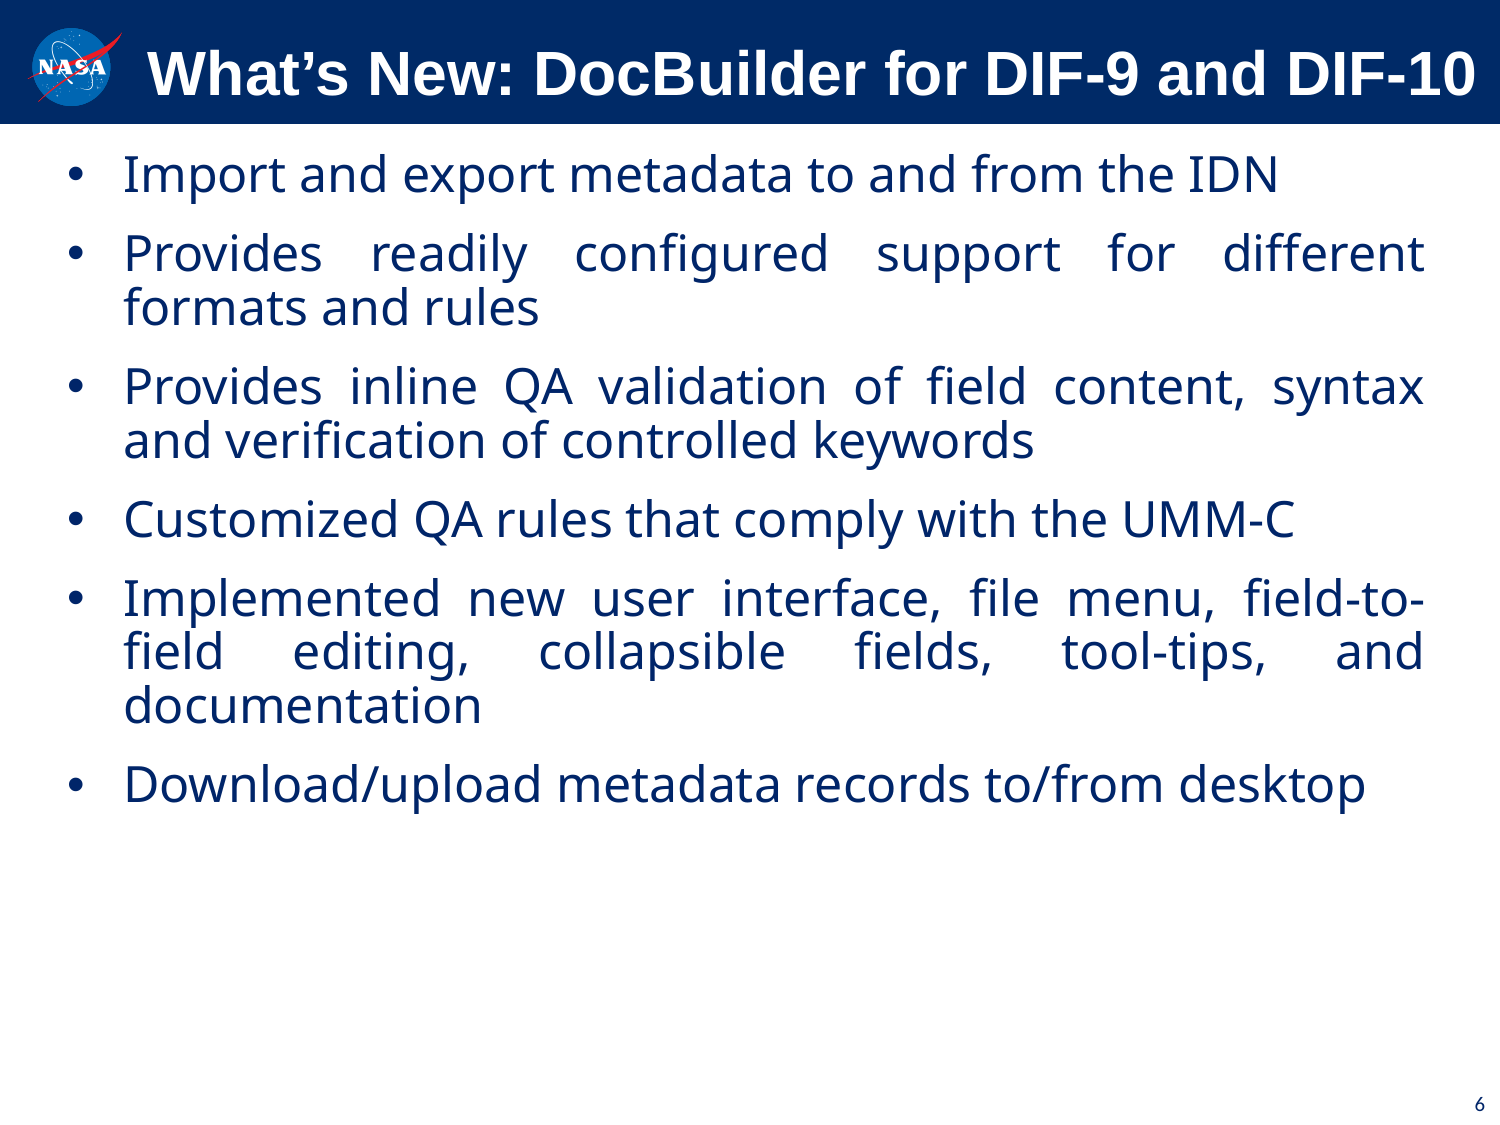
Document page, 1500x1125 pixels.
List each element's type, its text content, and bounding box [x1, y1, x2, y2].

slide_number 6 [1187, 1082, 1500, 1125]
picture [0, 0, 1500, 124]
text_box What’s New: DocBuilder for DIF-9 and DIF-10 [132, 29, 1500, 112]
list Import and export metadata to and from the IDN Provides readily configured support for different formats and rules Provides inline QA validation of field content, syntax and verification of controlled keywords Customized QA rules that comply with the UMM-C Implemented new user interface, file menu, field-to-field editing, collapsible fields, tool-tips, and documentation Download/upload metadata records to/from desktop [52, 141, 1442, 940]
